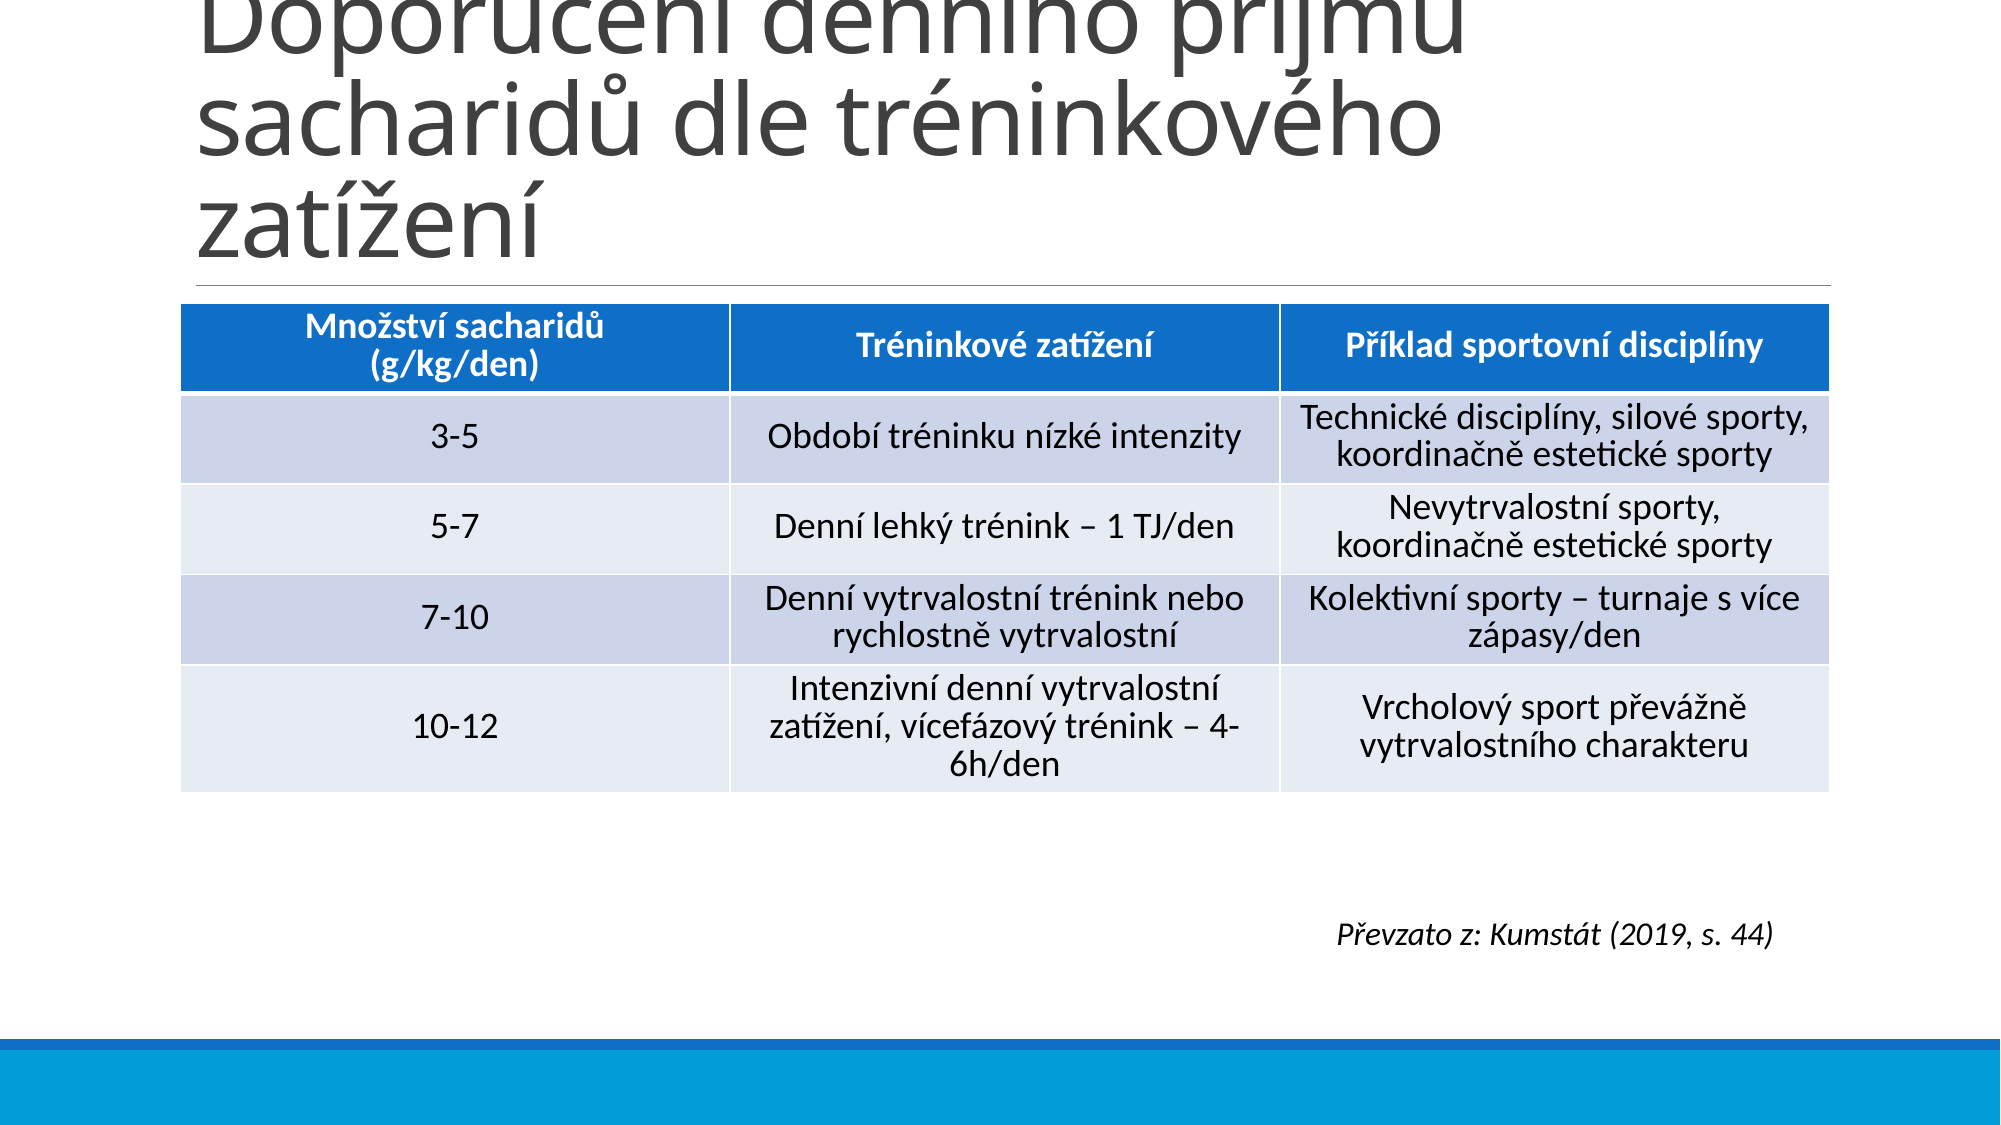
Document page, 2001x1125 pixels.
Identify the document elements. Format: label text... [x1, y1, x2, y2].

table_cell Denní vytrvalostní trénink nebo rychlostně vytrvalostní [731, 575, 1279, 664]
table_header Tréninkové zatížení [731, 304, 1279, 391]
table_cell 5-7 [181, 485, 729, 574]
table_cell 7-10 [181, 575, 729, 664]
title Doporučení denního příjmu sacharidů dle tréninkového zatížení [180, 47, 1830, 285]
table_cell Období tréninku nízké intenzity [731, 396, 1279, 483]
table_header Množství sacharidů (g/kg/den) [181, 304, 729, 391]
table_cell Intenzivní denní vytrvalostní zatížení, vícefázový trénink – 4-6h/den [731, 666, 1279, 792]
table_cell Nevytrvalostní sporty, koordinačně estetické sporty [1281, 485, 1829, 574]
table_cell Denní lehký trénink – 1 TJ/den [731, 485, 1279, 574]
text_box Převzato z: Kumstát (2019, s. 44) [1321, 904, 1887, 960]
table_header Příklad sportovní disciplíny [1281, 304, 1829, 391]
table_cell Kolektivní sporty – turnaje s více zápasy/den [1281, 575, 1829, 664]
table_cell 10-12 [181, 666, 729, 792]
table_cell 3-5 [181, 396, 729, 483]
table_cell Vrcholový sport převážně vytrvalostního charakteru [1281, 666, 1829, 792]
table_cell Technické disciplíny, silové sporty, koordinačně estetické sporty [1281, 396, 1829, 483]
